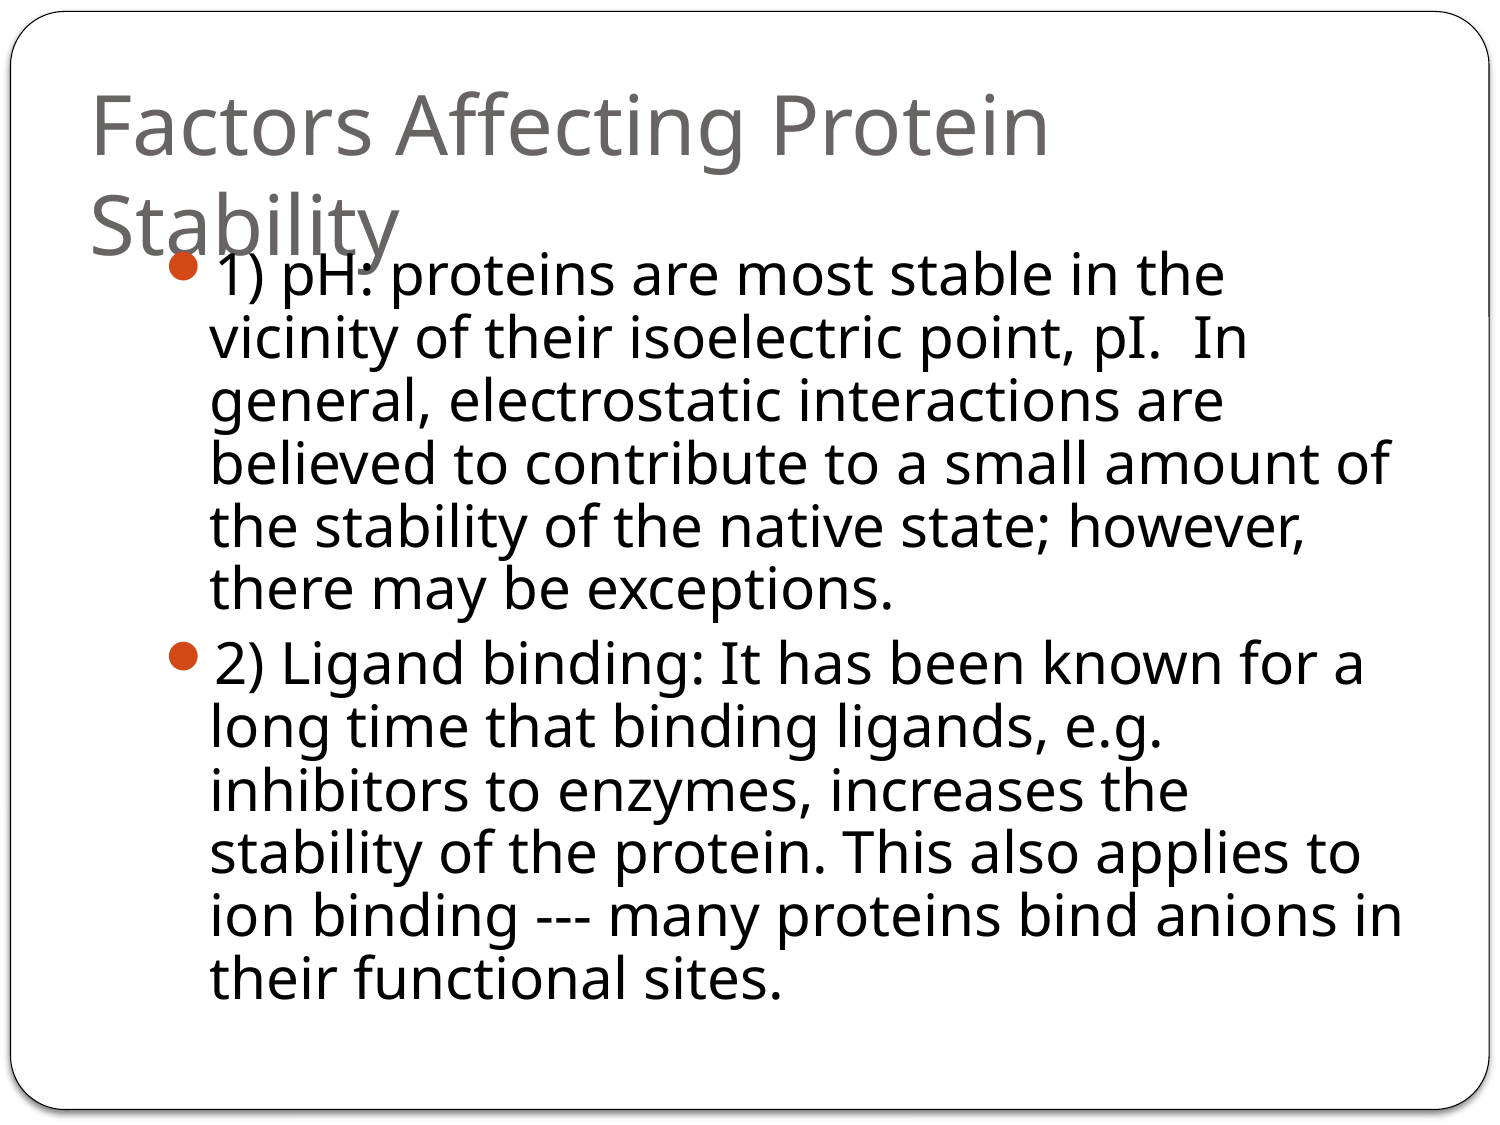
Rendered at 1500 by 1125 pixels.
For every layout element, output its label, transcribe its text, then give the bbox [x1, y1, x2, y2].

title Factors Affecting Protein Stability [75, 99, 1388, 288]
list 1) pH: proteins are most stable in the vicinity of their isoelectric point, pI. In general, electrostatic interactions are believed to contribute to a small amount of the stability of the native state; however, there may be exceptions. 2) Ligand binding: It has been known for a long time that binding ligands, e.g. inhibitors to enzymes, increases the stability of the protein. This also applies to ion binding --- many proteins bind anions in their functional sites. [150, 237, 1425, 988]
